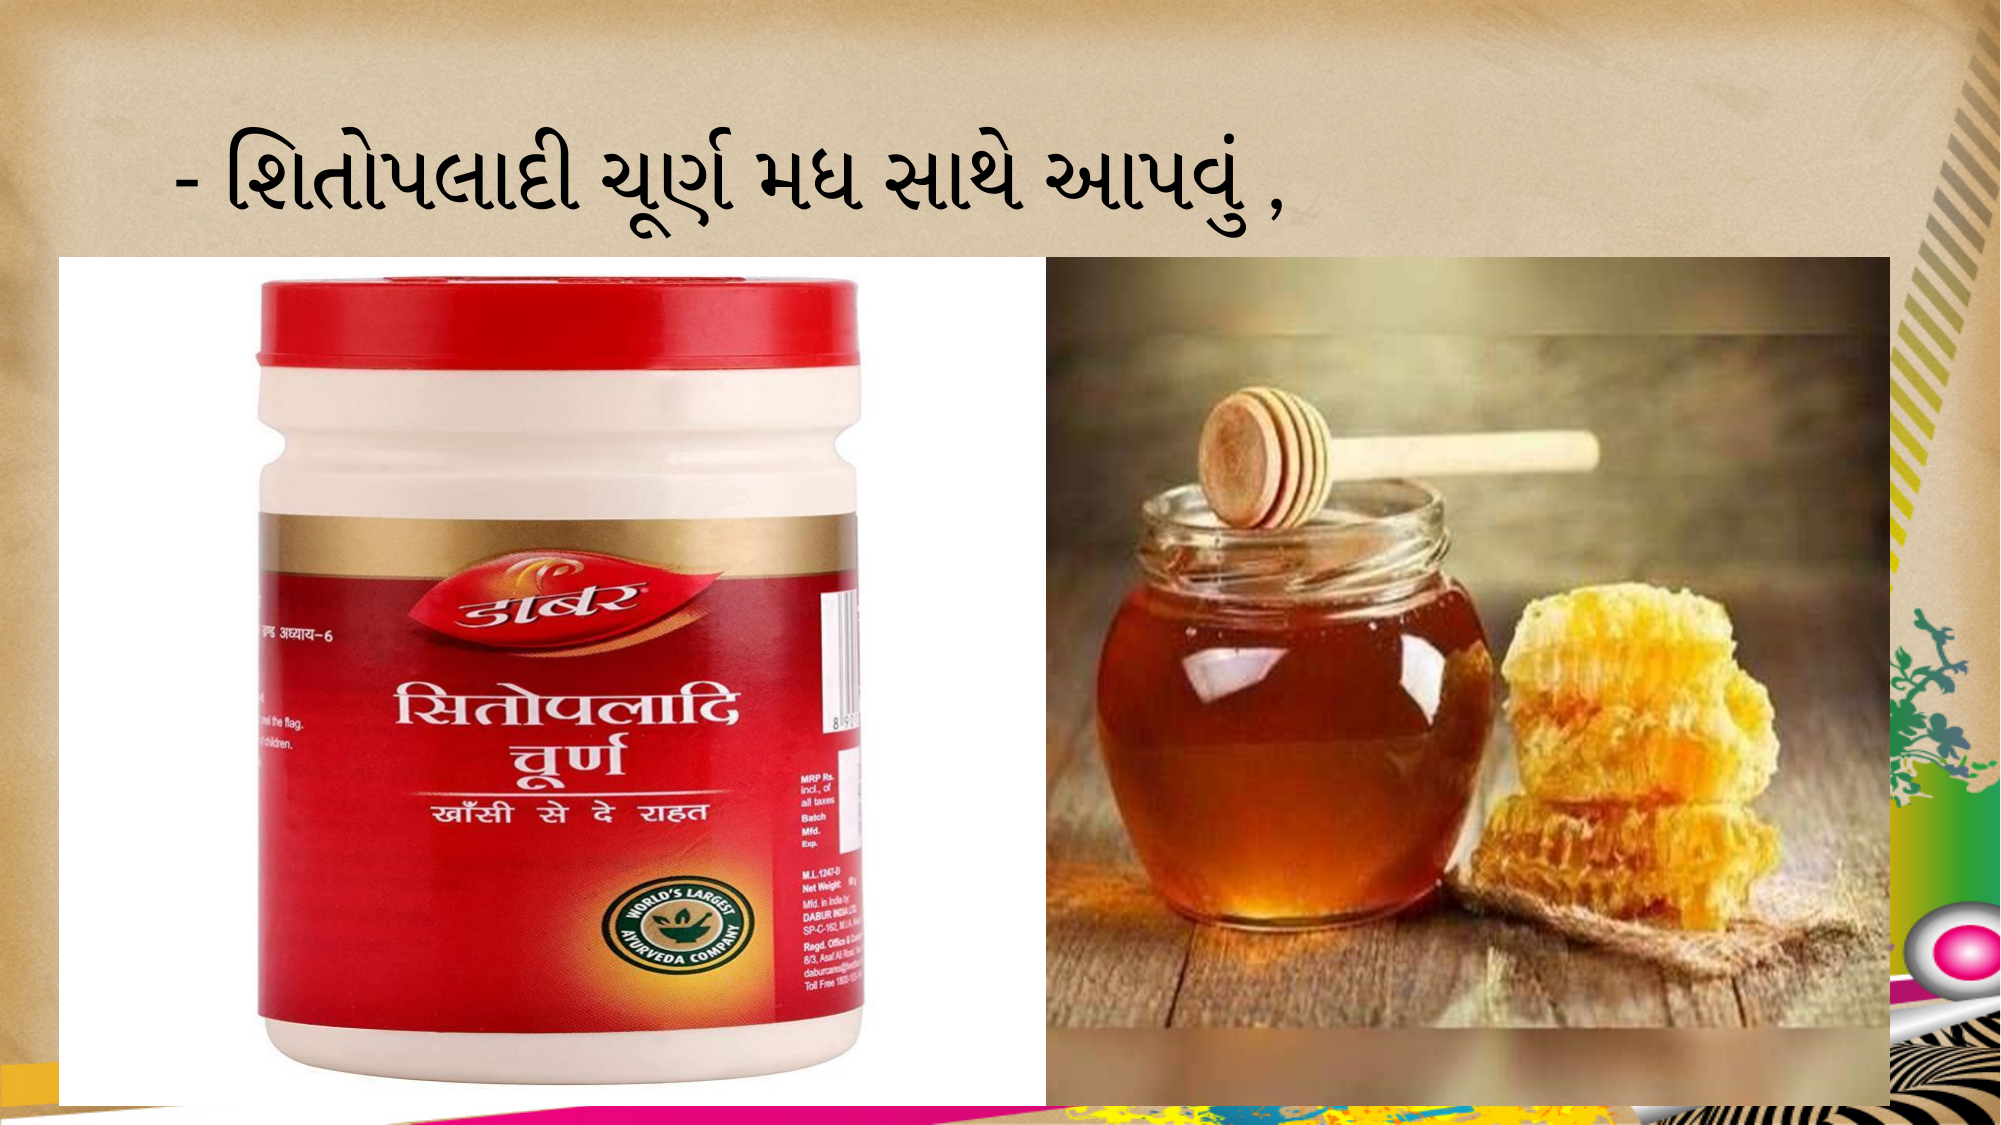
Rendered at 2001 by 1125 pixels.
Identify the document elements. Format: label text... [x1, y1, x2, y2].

title - શિતોપલાદી ચૂર્ણ મધ સાથે આપવું , [137, 59, 1863, 257]
picture [0, 0, 2001, 1125]
